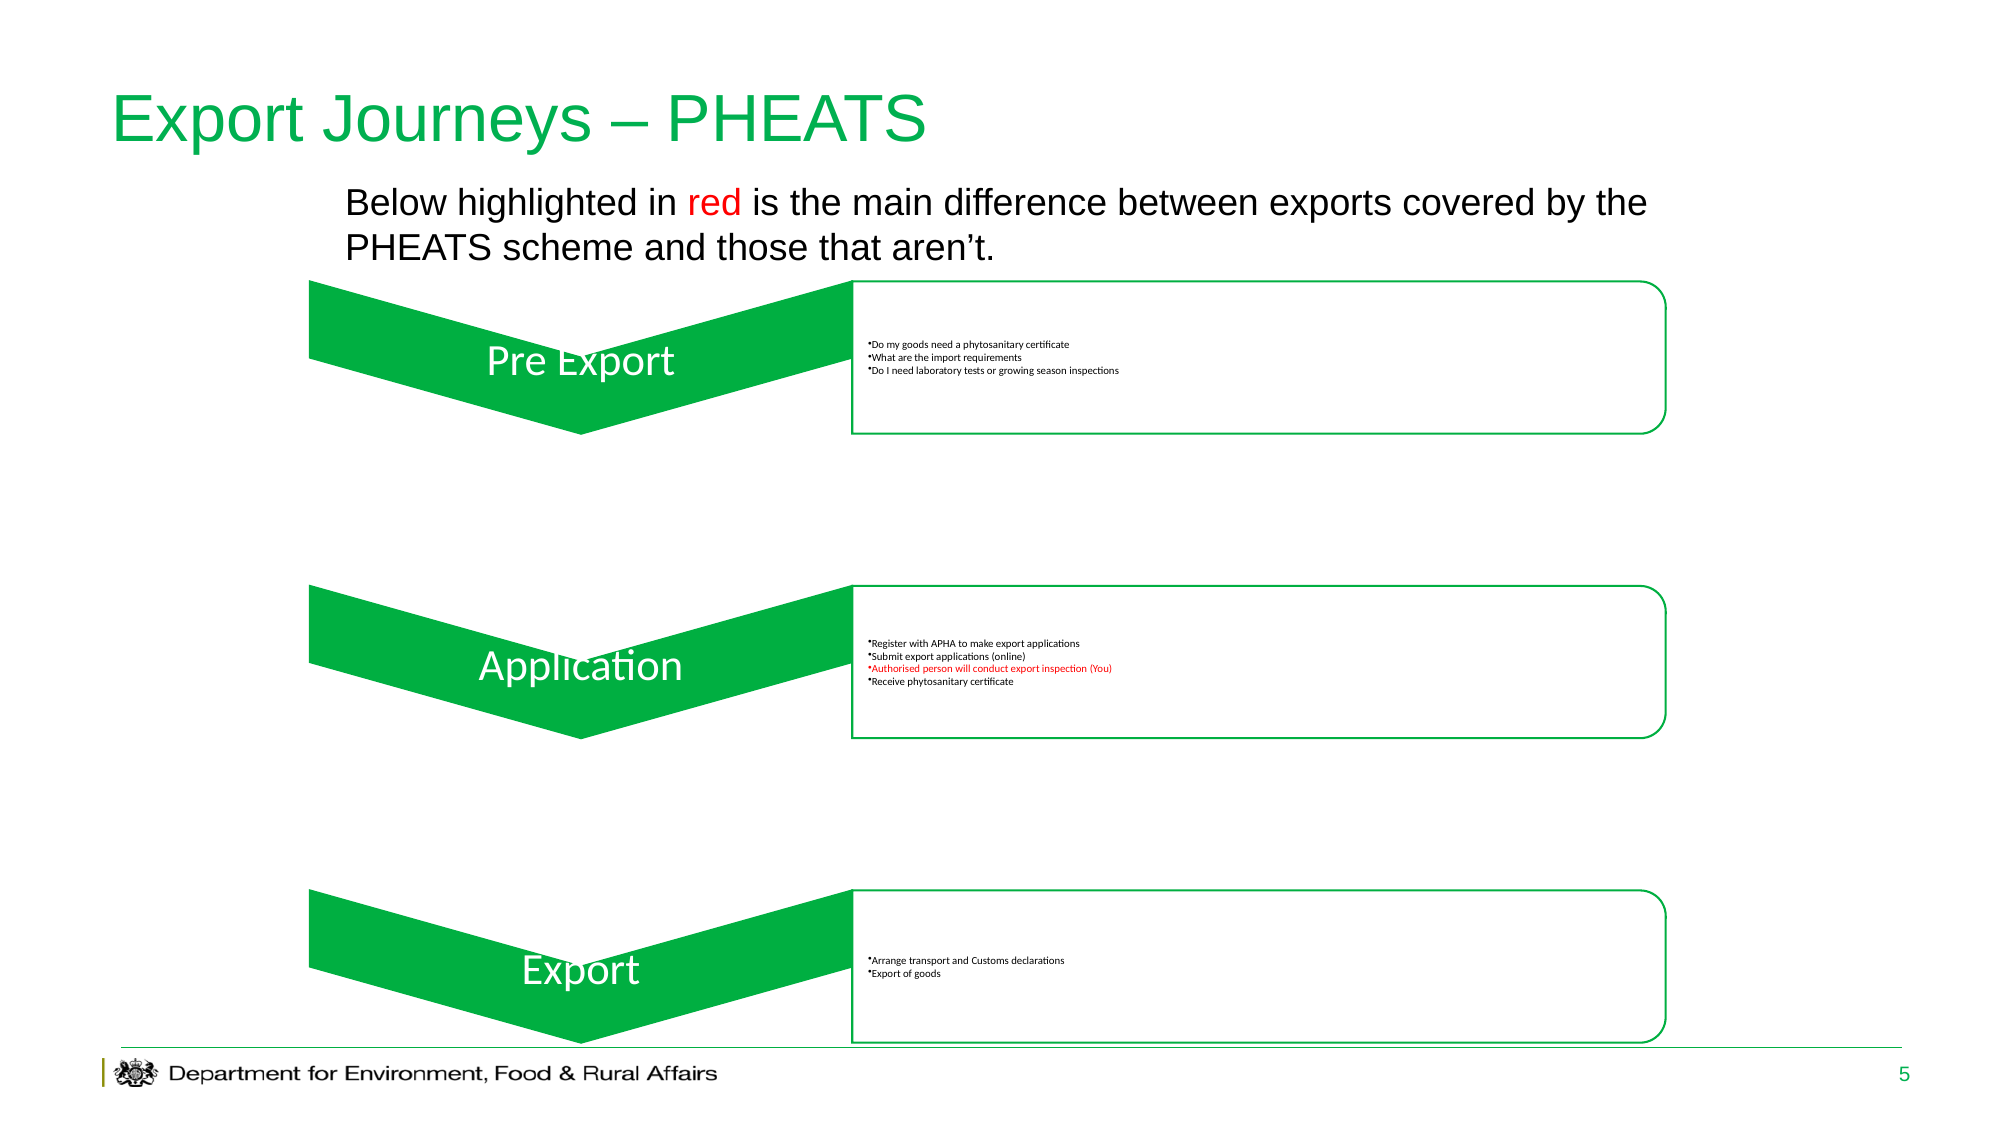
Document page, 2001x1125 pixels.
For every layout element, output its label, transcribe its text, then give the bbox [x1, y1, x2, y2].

text_box Below highlighted in red is the main difference between exports covered by the PHEATS scheme and those that aren’t. [330, 170, 1686, 276]
slide_number 5 [1835, 1042, 1926, 1103]
picture [102, 1058, 717, 1087]
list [309, 281, 1666, 1043]
title Export Journeys – PHEATS [96, 76, 1904, 156]
